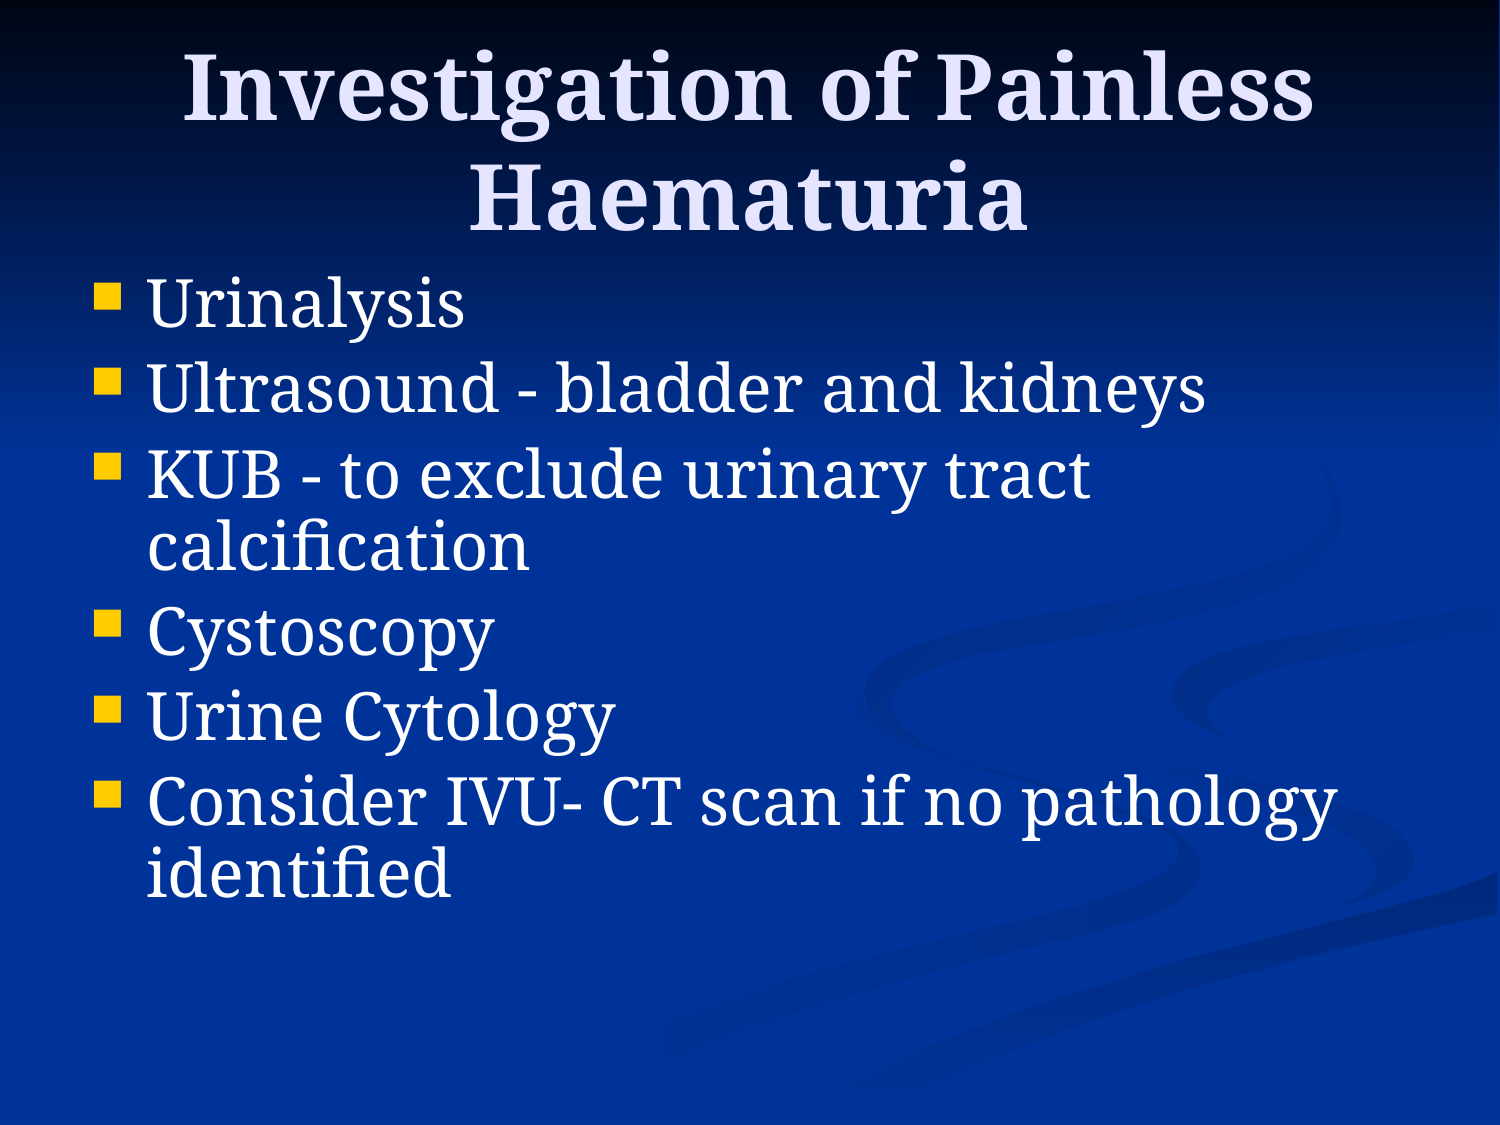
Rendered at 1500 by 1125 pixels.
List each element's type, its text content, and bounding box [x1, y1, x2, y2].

list Urinalysis Ultrasound - bladder and kidneys KUB - to exclude urinary tract calcification Cystoscopy Urine Cytology Consider IVU- CT scan if no pathology identified [74, 262, 1426, 1006]
title Investigation of Painless Haematuria [74, 44, 1426, 233]
